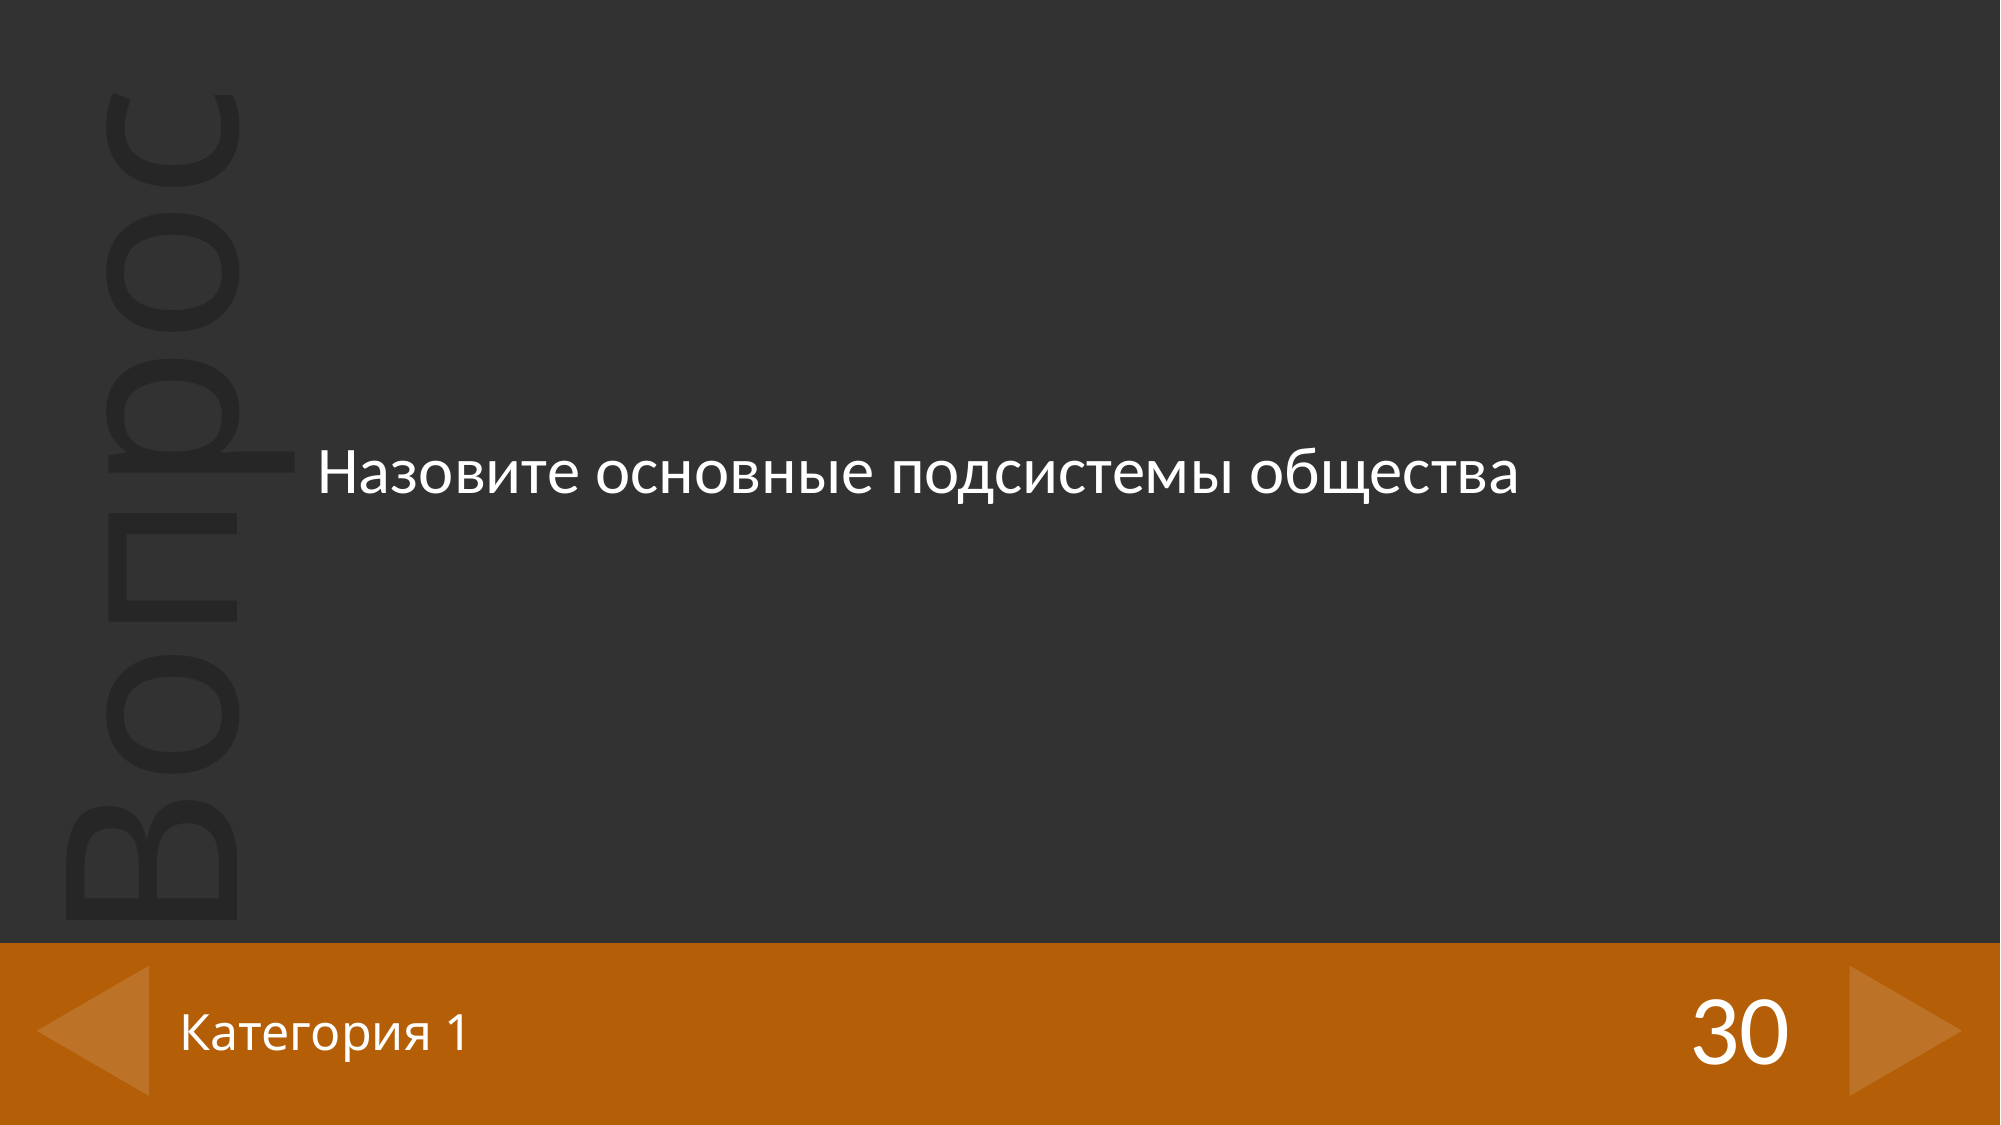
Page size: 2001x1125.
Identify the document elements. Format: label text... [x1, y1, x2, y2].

title Категория 1 [164, 970, 1472, 1099]
list Назовите основные подсистемы общества [302, 307, 1760, 636]
list 30 [1494, 967, 1806, 1097]
